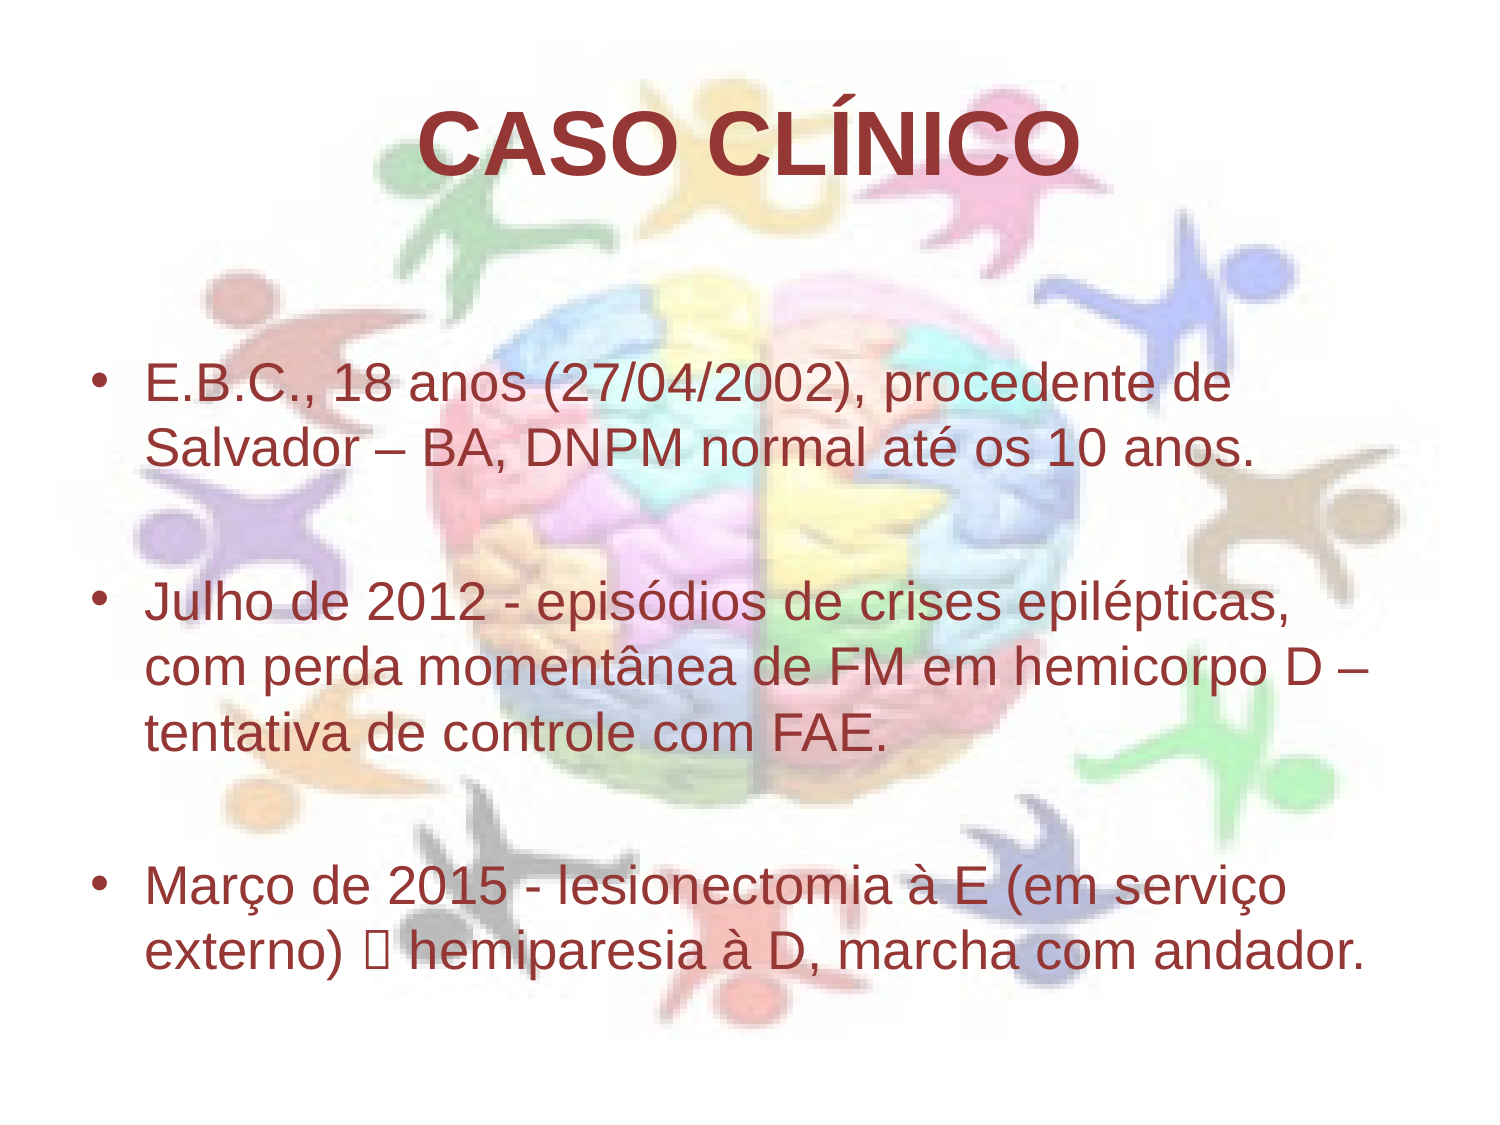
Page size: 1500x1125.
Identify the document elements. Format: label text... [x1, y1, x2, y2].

list E.B.C., 18 anos (27/04/2002), procedente de Salvador – BA, DNPM normal até os 10 anos. Julho de 2012 - episódios de crises epilépticas, com perda momentânea de FM em hemicorpo D – tentativa de controle com FAE. Março de 2015 - lesionectomia à E (em serviço externo)  hemiparesia à D, marcha com andador. [75, 262, 1425, 1005]
title CASO CLÍNICO [75, 45, 1425, 233]
